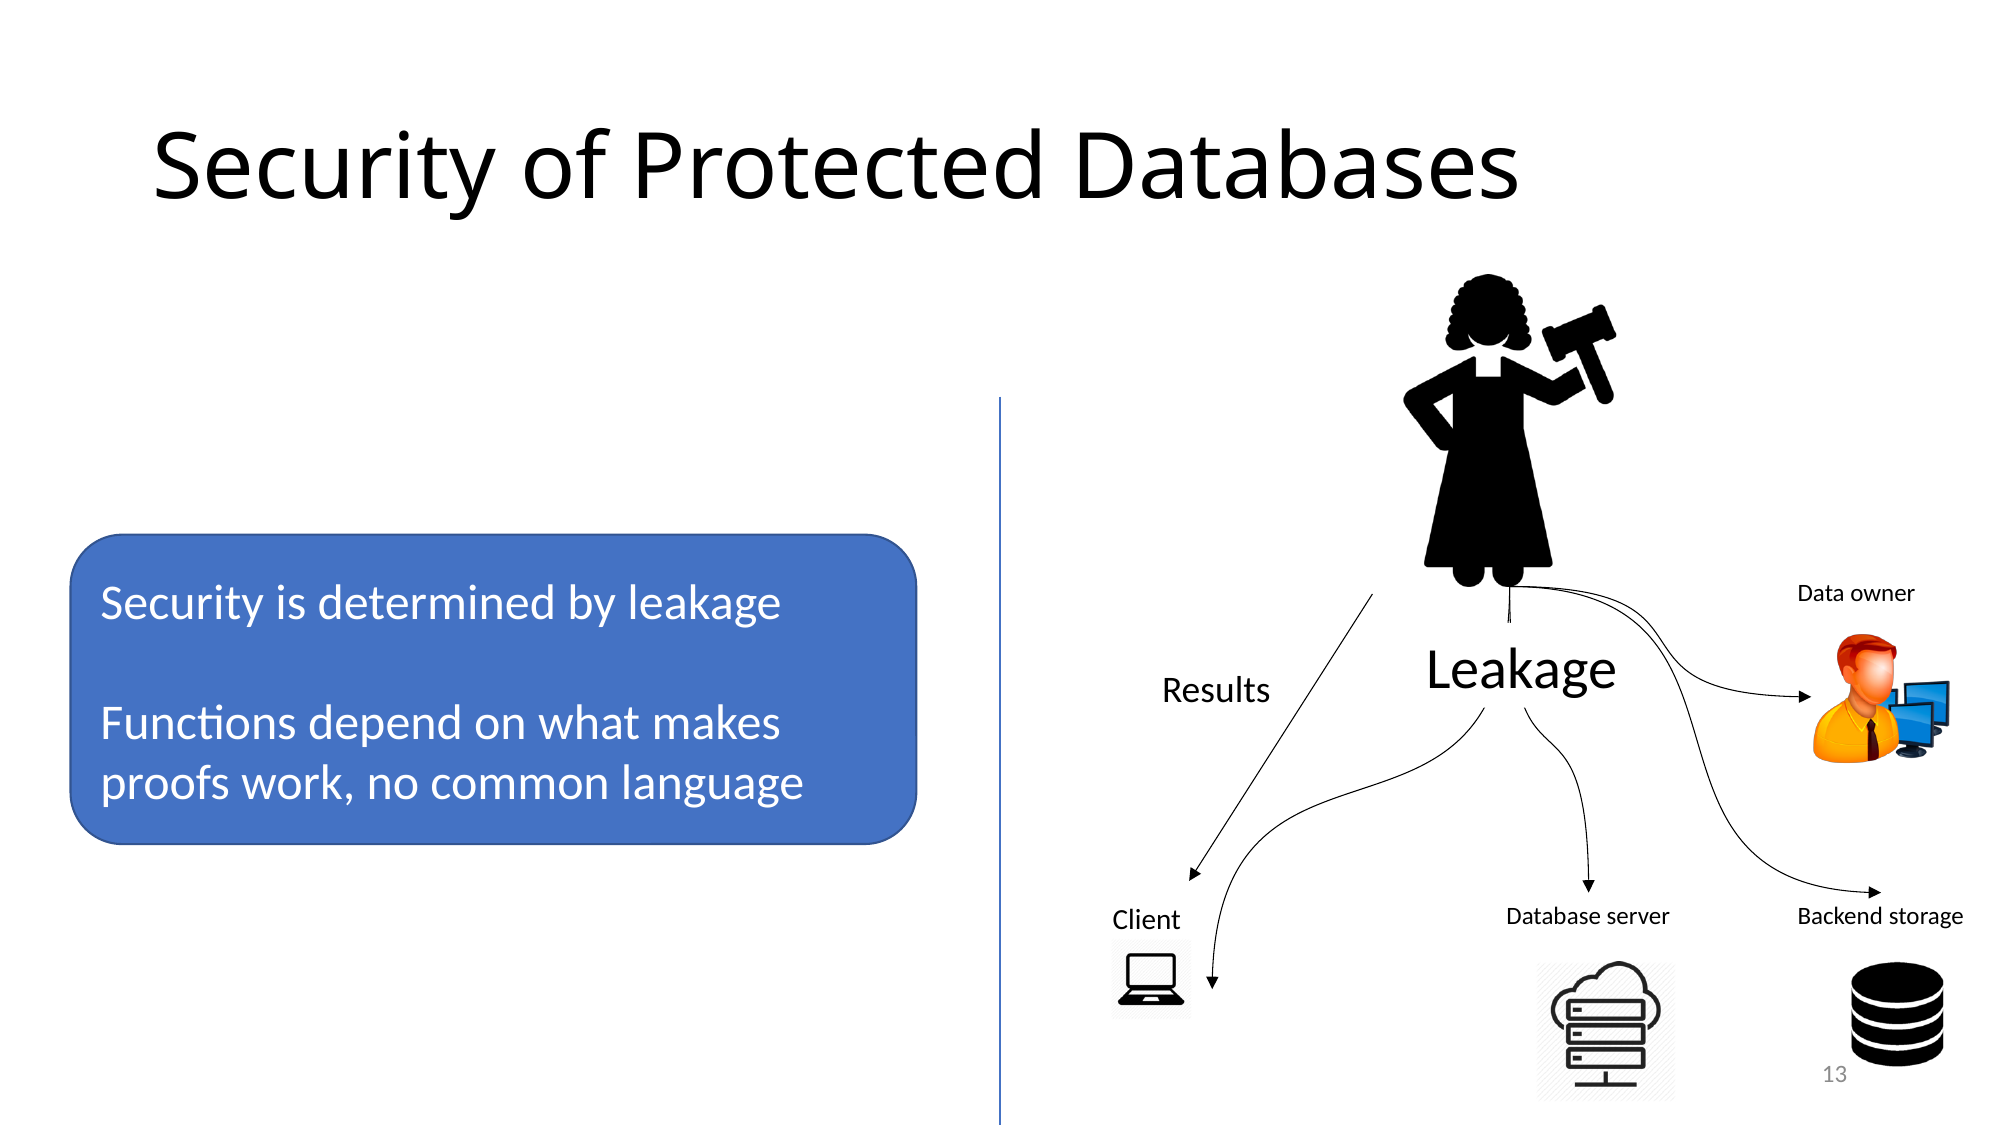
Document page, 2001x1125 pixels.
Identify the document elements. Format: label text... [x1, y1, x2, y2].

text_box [1781, 569, 1952, 768]
slide_number 13 [1412, 1042, 1863, 1103]
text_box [1146, 594, 1212, 881]
text_box Security is determined by leakage Functions depend on what makes proofs work, no common language [69, 533, 918, 846]
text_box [1782, 892, 1981, 1071]
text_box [1490, 892, 1687, 1102]
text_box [1212, 586, 1882, 990]
title Security of Protected Databases [137, 59, 1863, 278]
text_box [1097, 892, 1213, 1041]
picture [1353, 274, 1666, 586]
